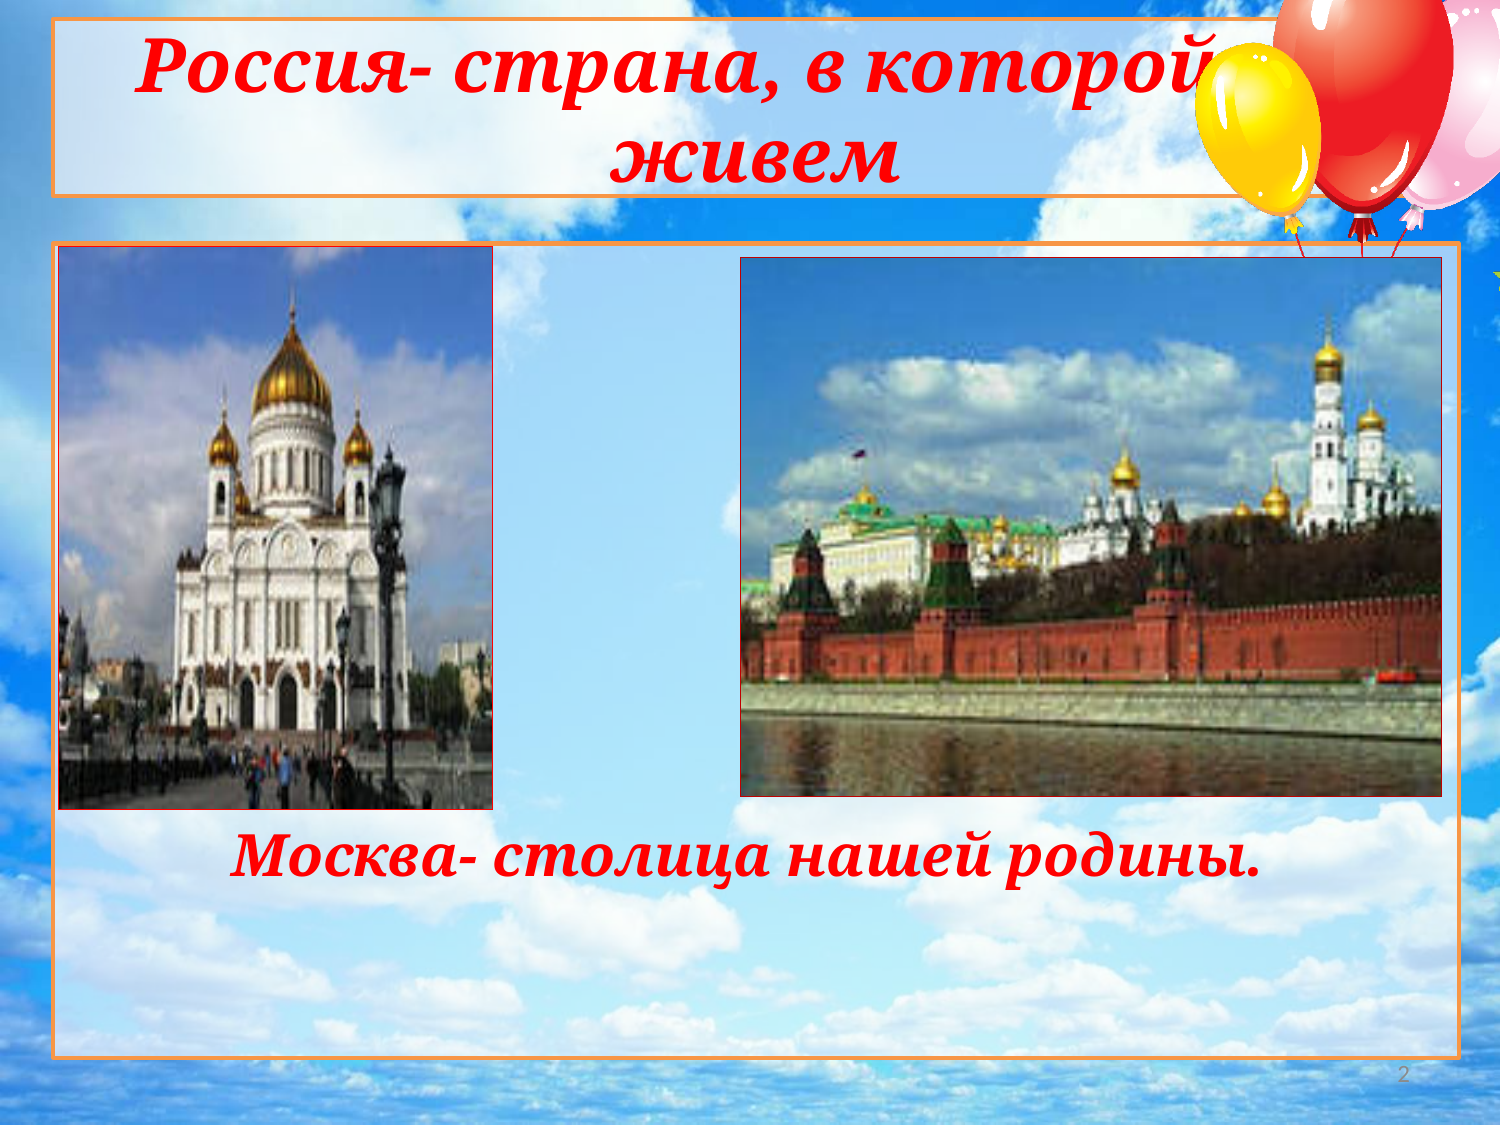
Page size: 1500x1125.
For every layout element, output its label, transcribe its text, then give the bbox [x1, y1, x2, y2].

text_box Россия- страна, в которой мы живем [51, 17, 1181, 198]
slide_number 2 [1074, 1042, 1425, 1103]
picture [0, 0, 1500, 1125]
text_box Москва- столица нашей родины. [51, 241, 1461, 1060]
